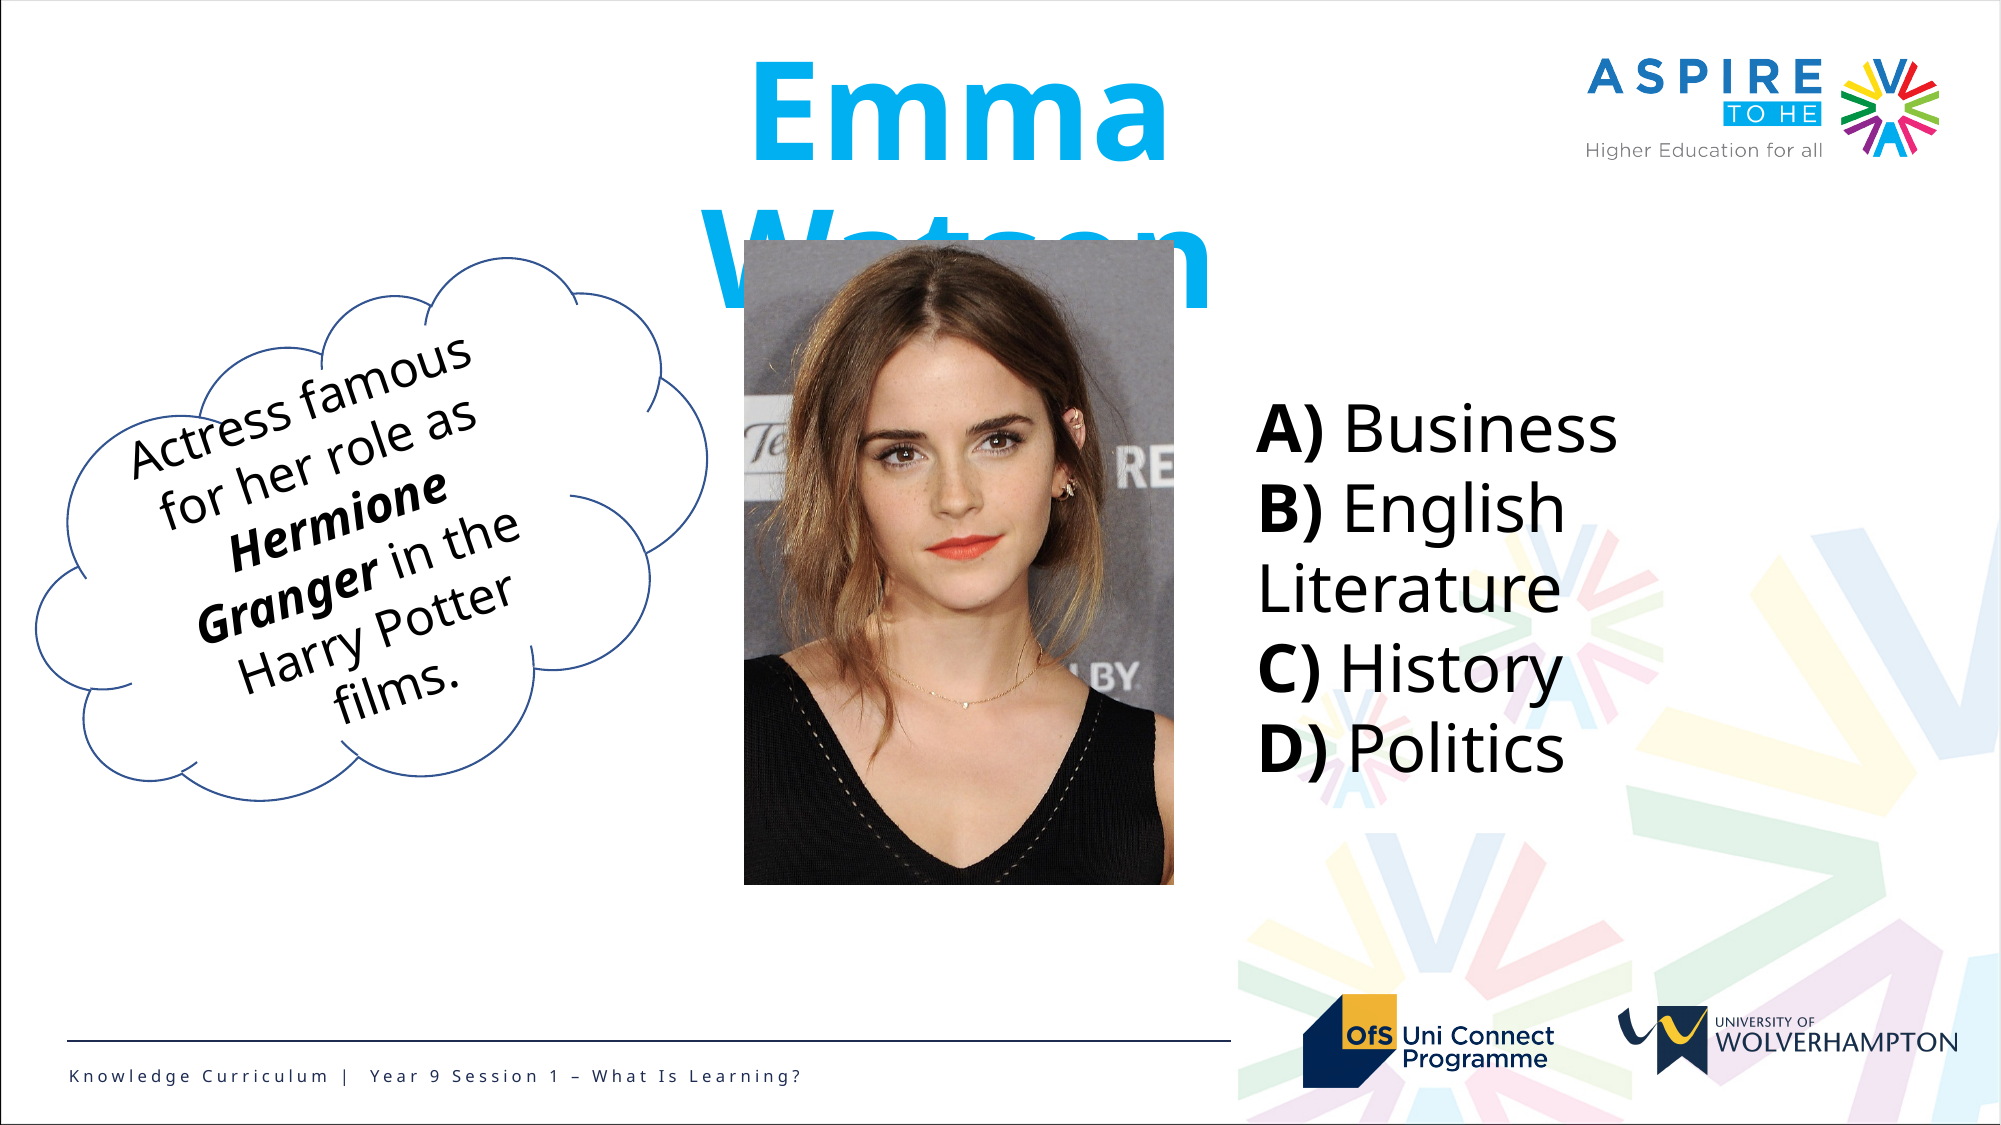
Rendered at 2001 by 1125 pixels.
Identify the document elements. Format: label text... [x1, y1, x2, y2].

text_box Actress famous for her role as Hermione Granger in the Harry Potter films. [34, 257, 709, 802]
picture [0, 0, 2001, 1125]
text_box A) Business B) English Literature C) History D) Politics [1241, 378, 1836, 793]
text_box Emma Watson [481, 34, 1438, 159]
